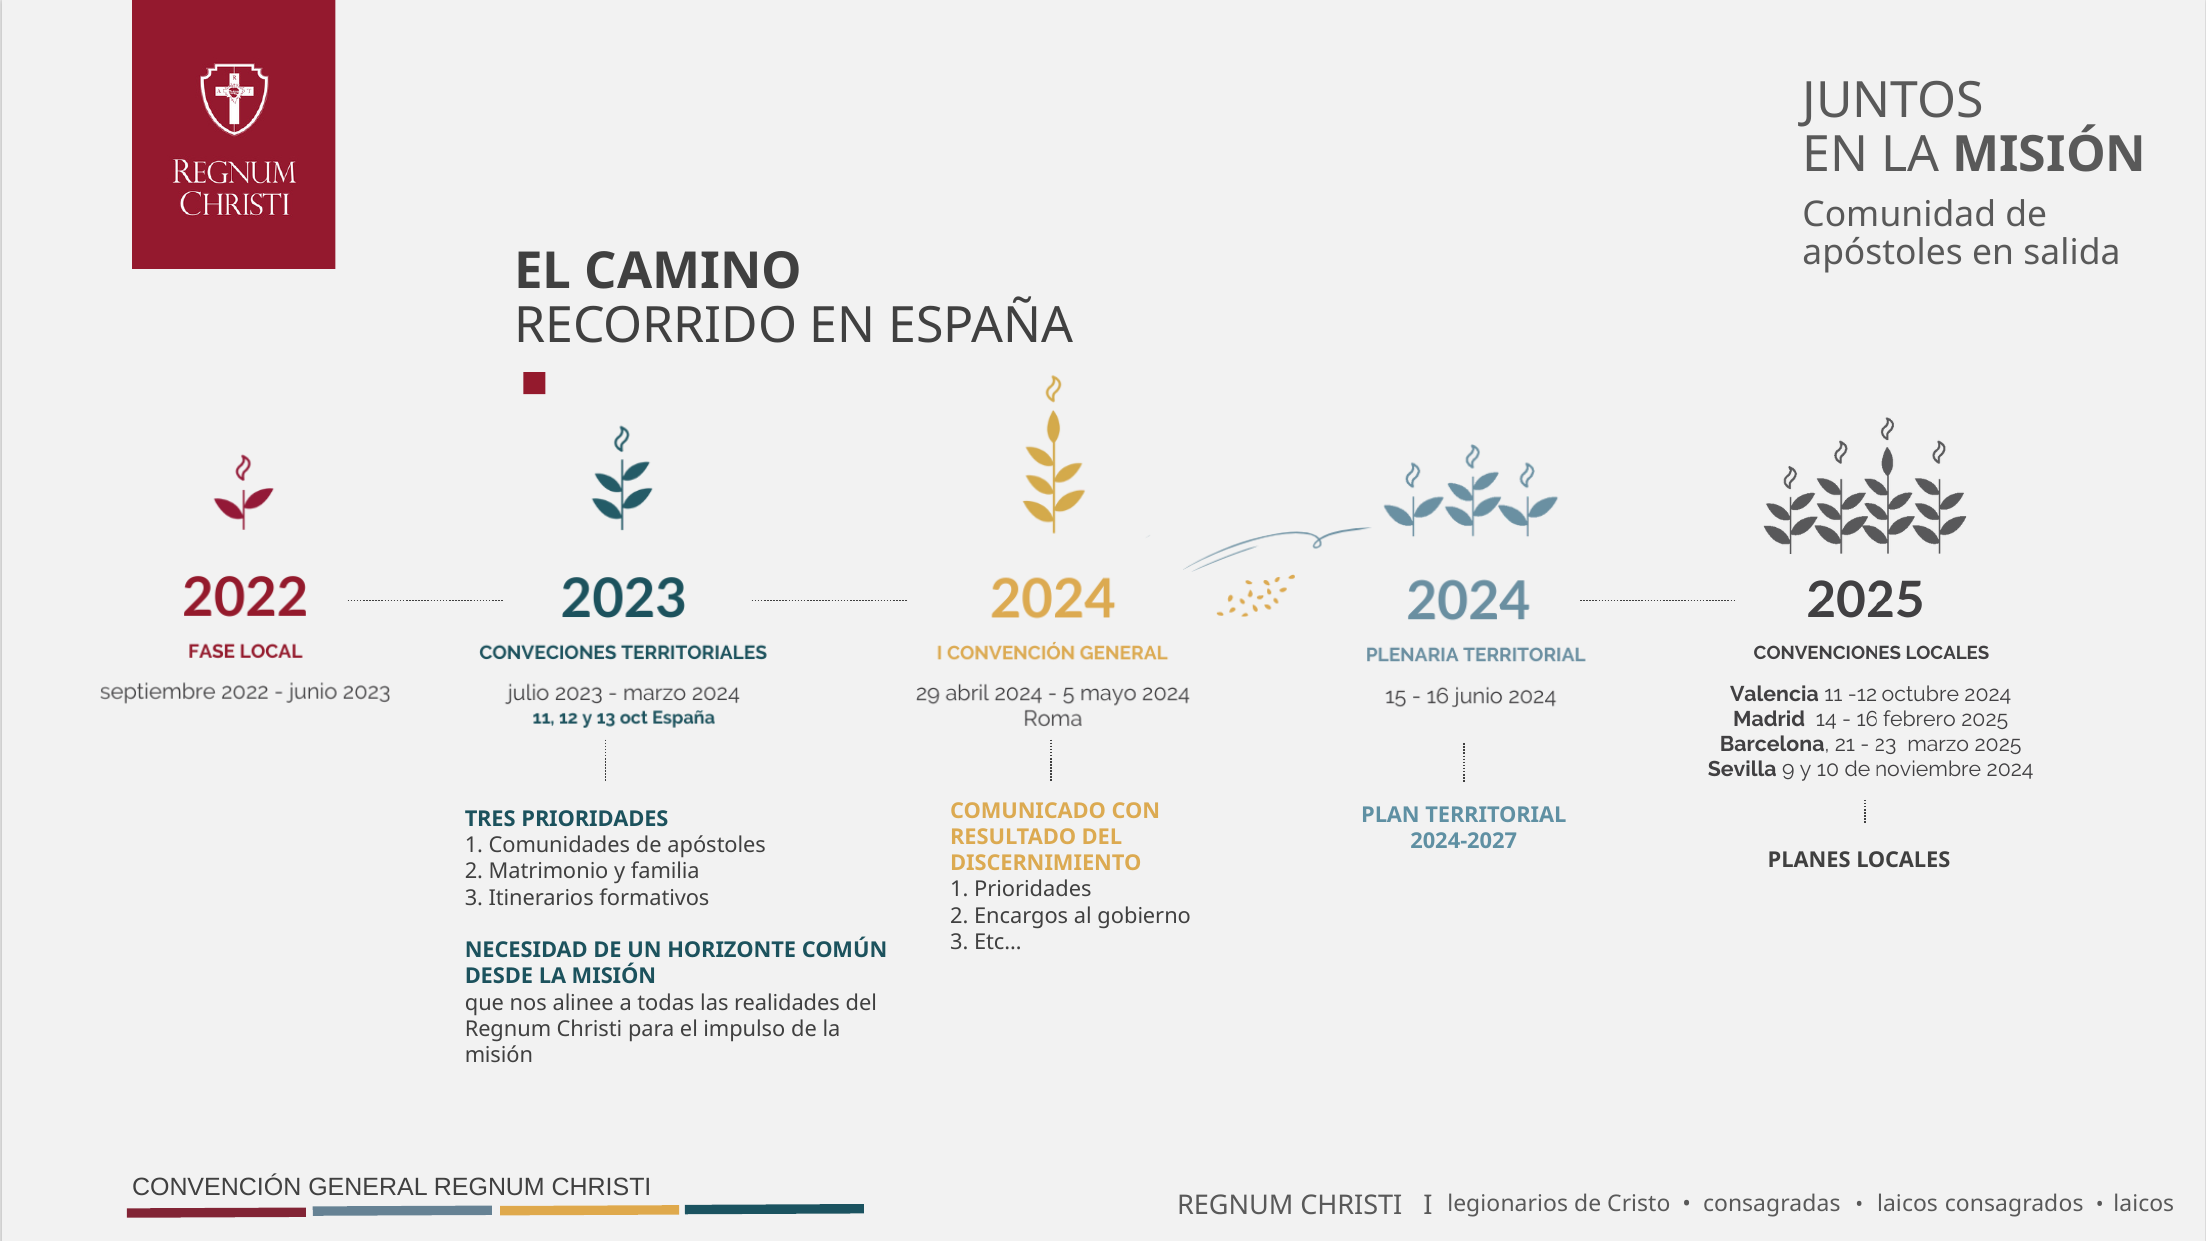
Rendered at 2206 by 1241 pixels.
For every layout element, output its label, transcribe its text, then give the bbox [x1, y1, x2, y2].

text_box JUNTOS EN LA MISIÓN [1792, 122, 2165, 185]
picture [92, 443, 396, 713]
picture [1689, 402, 2064, 802]
picture [910, 363, 1590, 736]
text_box [523, 372, 546, 395]
text_box legionarios de Cristo • consagradas • laicos consagrados • laicos [1432, 1166, 2206, 1227]
text_box PLANES LOCALES [1667, 840, 2051, 899]
text_box REGNUM CHRISTI I [1162, 1180, 1463, 1228]
text_box [132, 0, 336, 269]
text_box [1, 0, 2206, 1241]
picture [476, 409, 771, 740]
text_box PLAN TERRITORIAL 2024-2027 [1324, 795, 1604, 853]
text_box EL CAMINO RECORRIDO EN ESPAÑA [504, 293, 1857, 359]
text_box Comunidad de apóstoles en salida [1792, 185, 2167, 278]
text_box CONVENCIÓN GENERAL REGNUM CHRISTI [132, 1142, 1175, 1201]
text_box COMUNICADO CON RESULTADO DEL DISCERNIMIENTO 1. Prioridades 2. Encargos al gobierno 3. Etc… [940, 791, 1280, 963]
text_box TRES PRIORIDADES 1. Comunidades de apóstoles 2. Matrimonio y familia 3. Itinerarios formativos NECESIDAD DE UN HORIZONTE COMÚN DESDE LA MISIÓN que nos alinee a todas las realidades del Regnum Christi para el impulso de la misión [454, 799, 923, 971]
